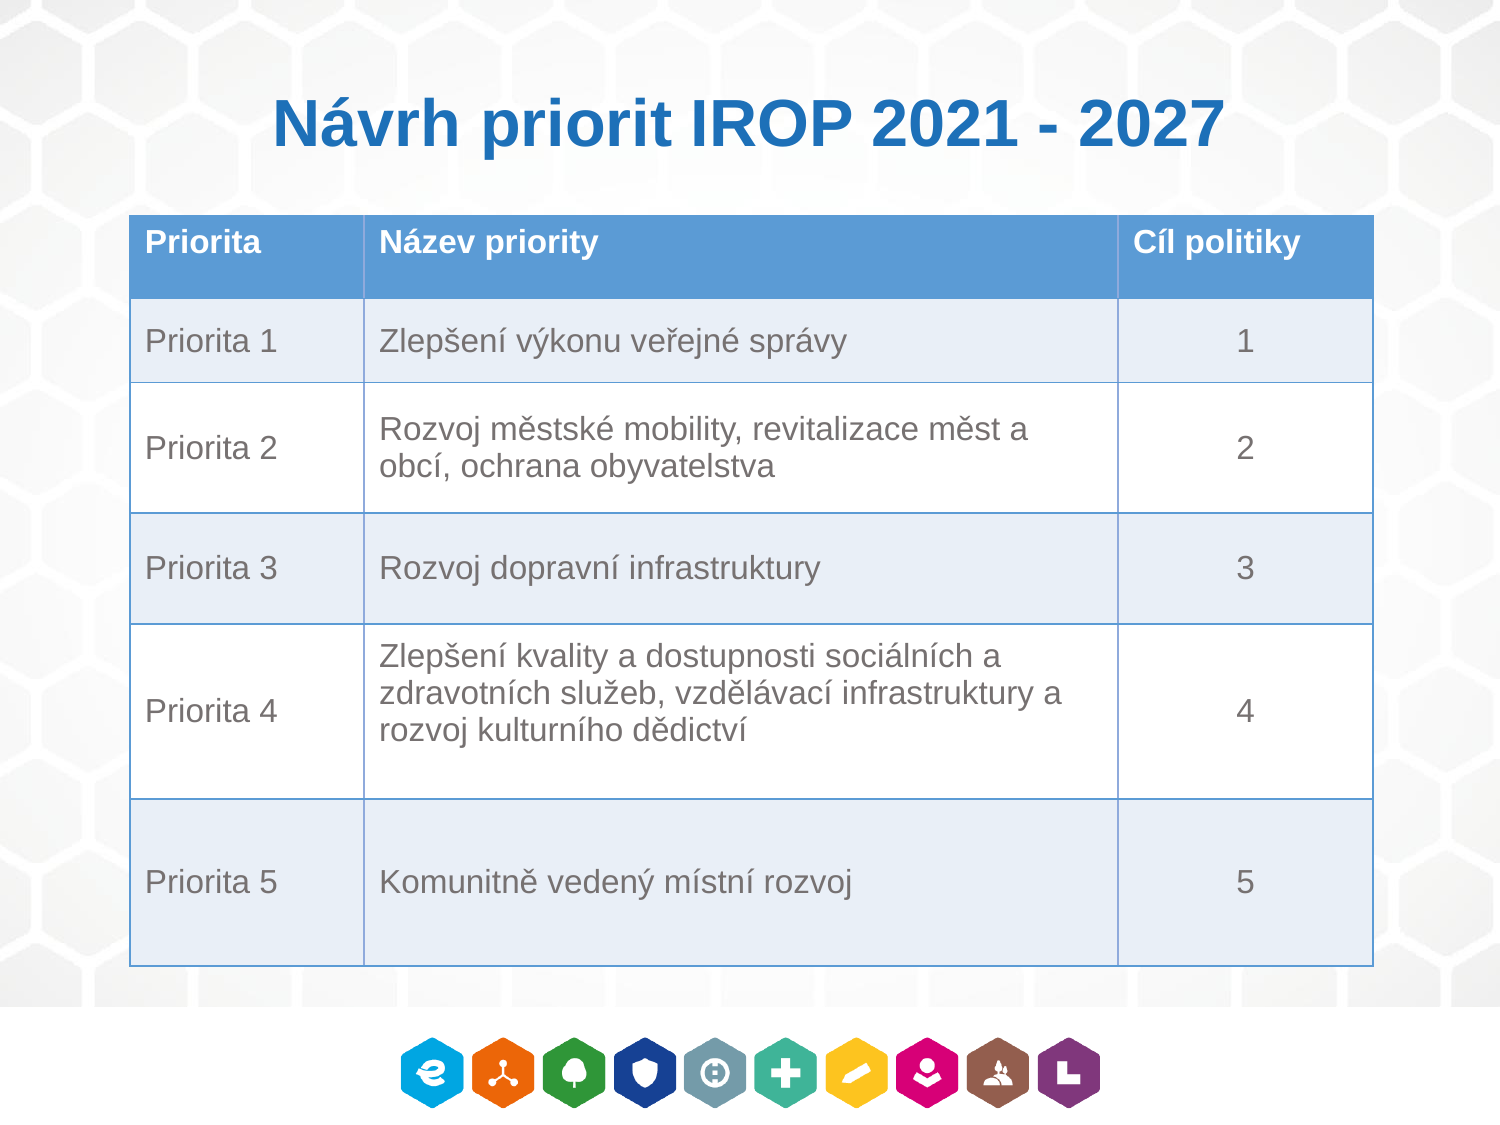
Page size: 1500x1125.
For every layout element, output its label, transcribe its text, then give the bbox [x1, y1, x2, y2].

table_cell Rozvoj městské mobility, revitalizace měst a obcí, ochrana obyvatelstva [365, 383, 1117, 512]
table_cell 5 [1119, 800, 1372, 965]
table_cell Komunitně vedený místní rozvoj [365, 800, 1117, 965]
picture [0, 0, 1500, 1125]
table_cell 2 [1119, 383, 1372, 512]
table_header Název priority [365, 217, 1117, 298]
table_cell Priorita 5 [131, 800, 363, 965]
table_cell Priorita 4 [131, 625, 363, 798]
table_header Priorita [131, 217, 363, 298]
table_cell Priorita 3 [131, 514, 363, 623]
table_cell Zlepšení kvality a dostupnosti sociálních a zdravotních služeb, vzdělávací infrastruktury a rozvoj kulturního dědictví [365, 625, 1117, 798]
table_cell 4 [1119, 625, 1372, 798]
table_cell Zlepšení výkonu veřejné správy [365, 299, 1117, 382]
table_cell Rozvoj dopravní infrastruktury [365, 514, 1117, 623]
table_cell Priorita 1 [131, 299, 363, 382]
table_cell 3 [1119, 514, 1372, 623]
table_cell Priorita 2 [131, 383, 363, 512]
text_box Návrh priorit IROP 2021 - 2027 [182, 72, 1317, 168]
text_box [37, 184, 1334, 350]
table_cell 1 [1119, 299, 1372, 382]
table_header Cíl politiky [1119, 217, 1372, 298]
